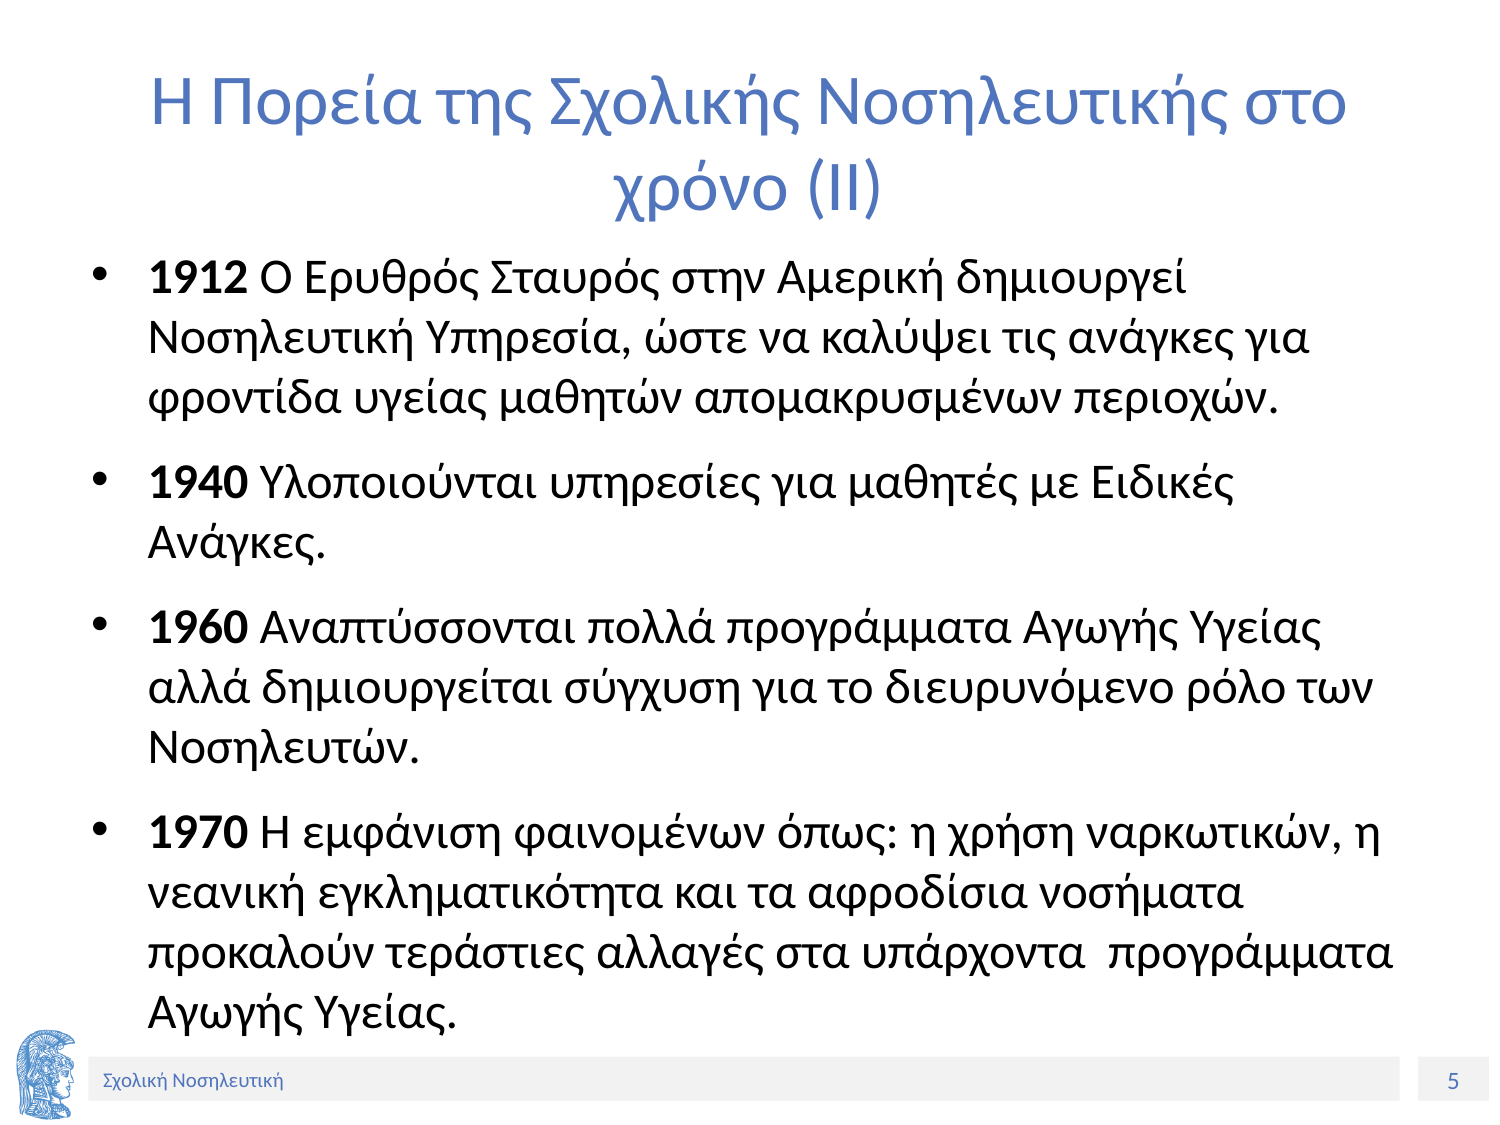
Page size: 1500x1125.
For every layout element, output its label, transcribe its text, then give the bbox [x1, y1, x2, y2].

picture [9, 1026, 81, 1120]
title Η Πορεία της Σχολικής Νοσηλευτικής στο χρόνο (ΙΙ) [75, 45, 1425, 233]
list 1912 Ο Ερυθρός Σταυρός στην Αμερική δημιουργεί Νοσηλευτική Υπηρεσία, ώστε να καλύψει τις ανάγκες για φροντίδα υγείας μαθητών απομακρυσμένων περιοχών. 1940 Υλοποιούνται υπηρεσίες για μαθητές με Ειδικές Ανάγκες. 1960 Αναπτύσσονται πολλά προγράμματα Αγωγής Υγείας αλλά δημιουργείται σύγχυση για το διευρυνόμενο ρόλο των Νοσηλευτών. 1970 Η εμφάνιση φαινομένων όπως: η χρήση ναρκωτικών, η νεανική εγκληματικότητα και τα αφροδίσια νοσήματα προκαλούν τεράστιες αλλαγές στα υπάρχοντα προγράμματα Αγωγής Υγείας. [76, 235, 1427, 979]
